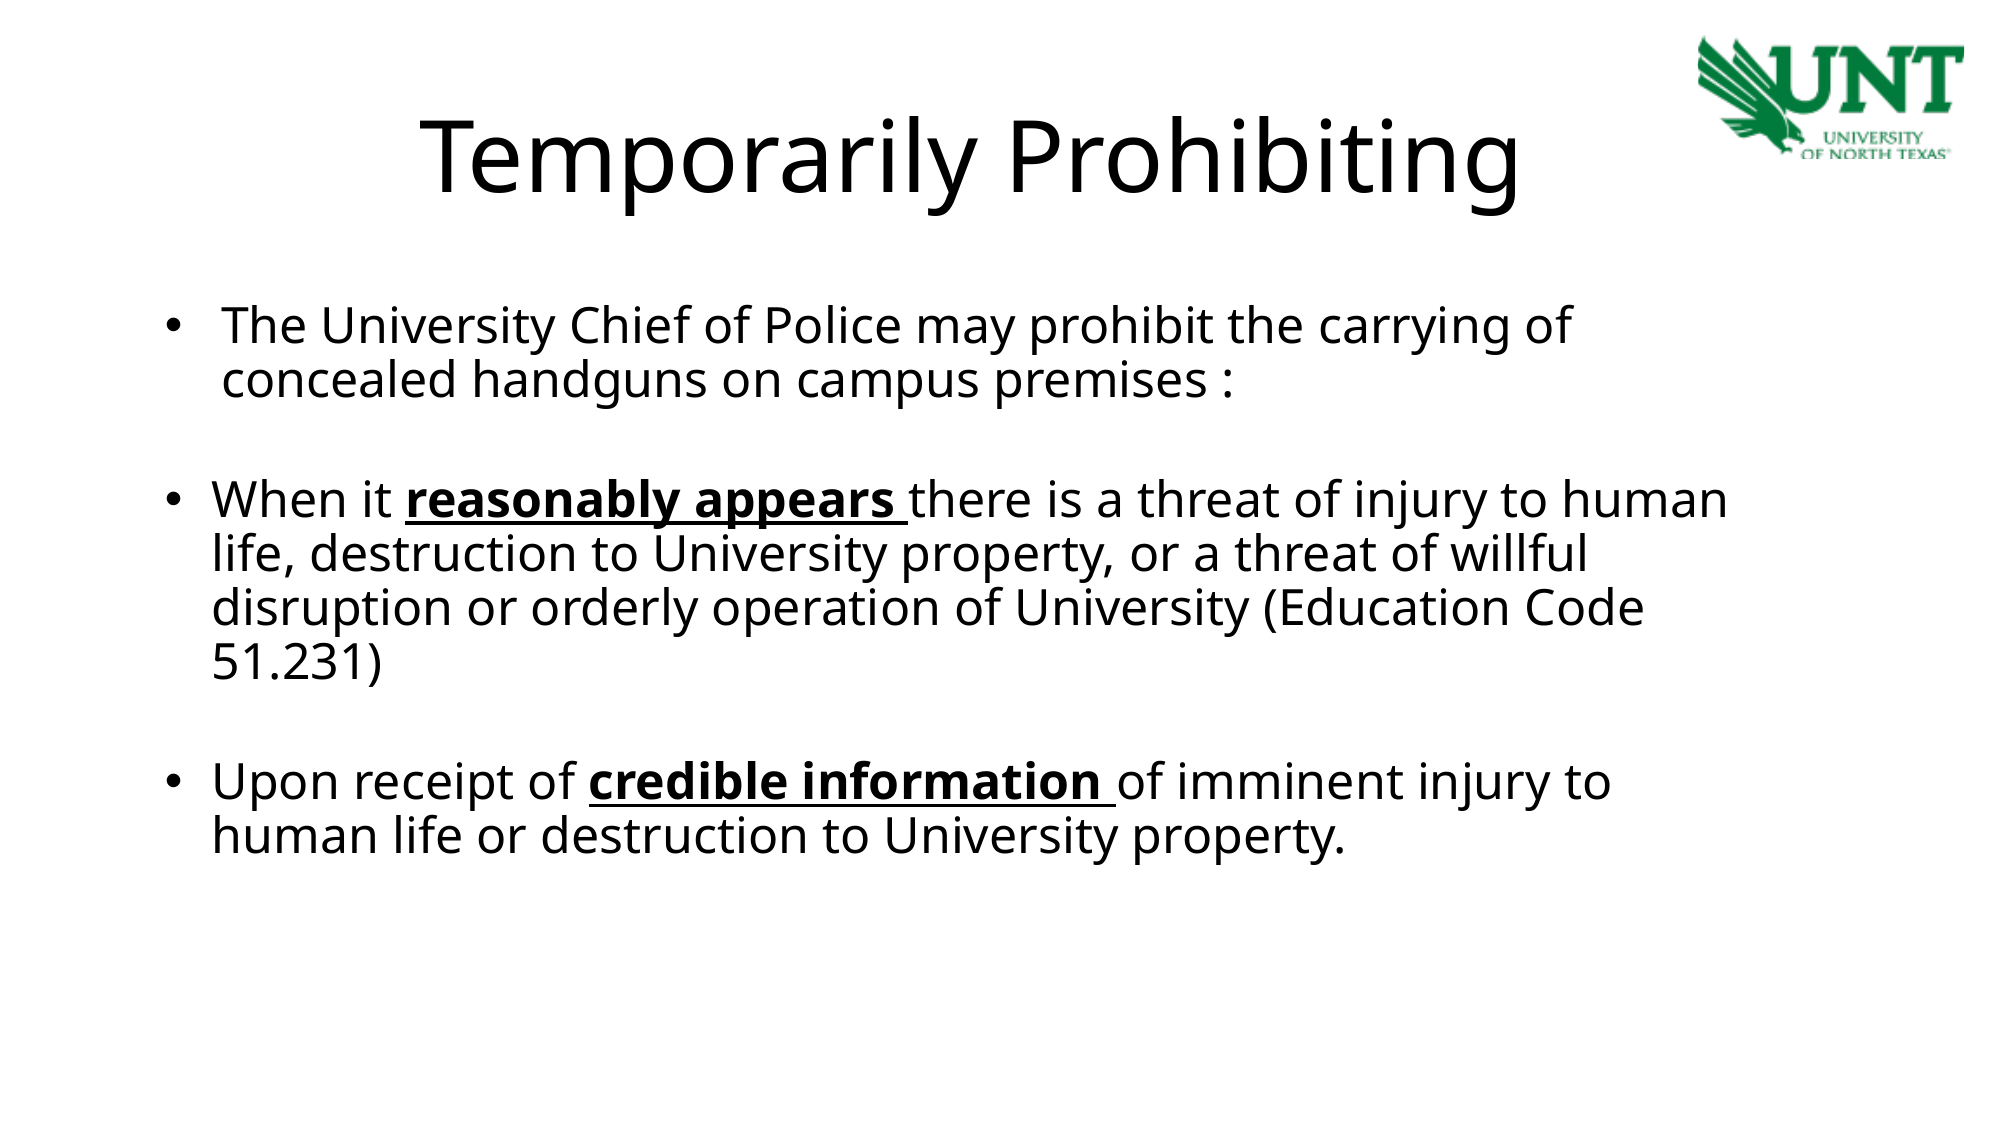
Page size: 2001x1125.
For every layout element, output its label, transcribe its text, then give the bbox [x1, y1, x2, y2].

list Temporarily Prohibiting [213, 98, 1731, 242]
list The University Chief of Police may prohibit the carrying of concealed handguns on campus premises : When it reasonably appears there is a threat of injury to human life, destruction to University property, or a threat of willful disruption or orderly operation of University (Education Code 51.231) Upon receipt of credible information of imminent injury to human life or destruction to University property. [149, 292, 1794, 980]
